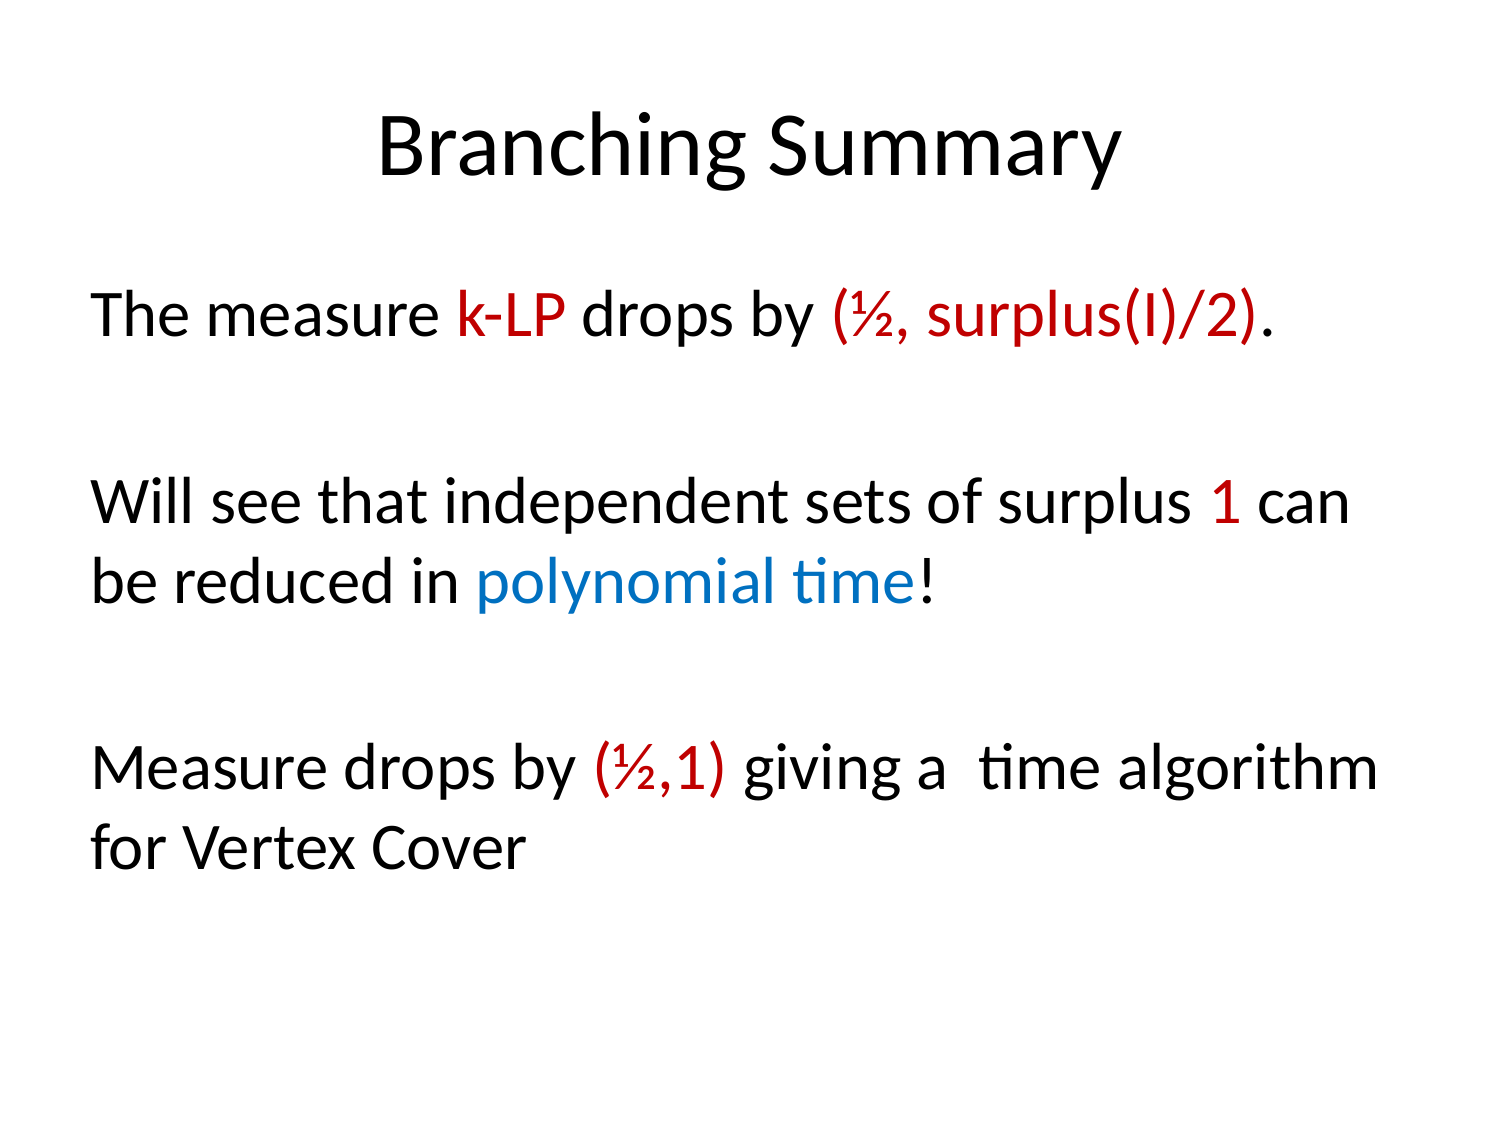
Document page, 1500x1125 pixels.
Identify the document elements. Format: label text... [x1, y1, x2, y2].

title Branching Summary [75, 45, 1425, 233]
